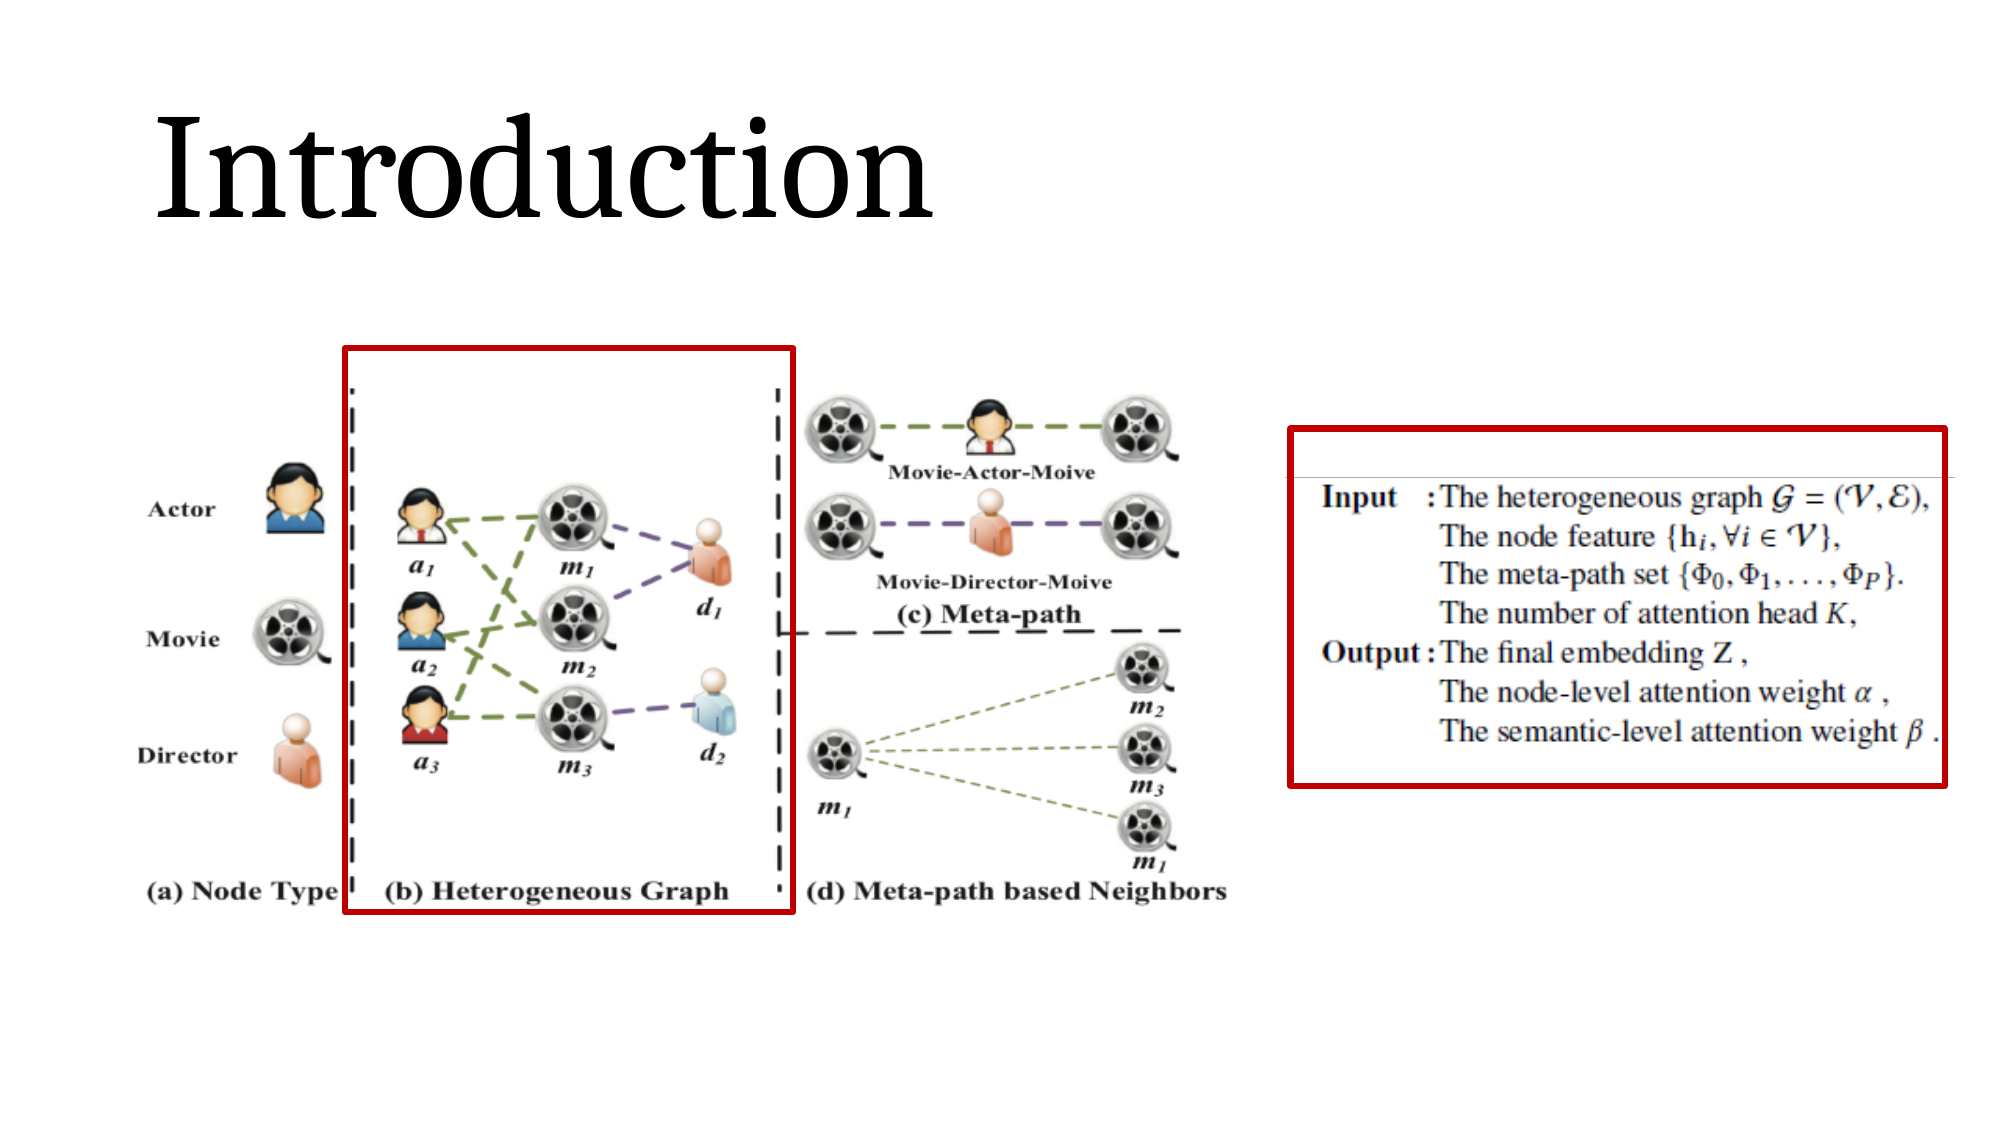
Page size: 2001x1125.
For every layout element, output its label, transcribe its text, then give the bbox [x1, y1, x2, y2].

picture [138, 348, 1253, 936]
picture [1280, 477, 1956, 766]
text_box [1289, 427, 1946, 477]
text_box [1289, 766, 1946, 787]
list [138, 299, 1864, 1014]
title Introduction [138, 60, 1864, 278]
